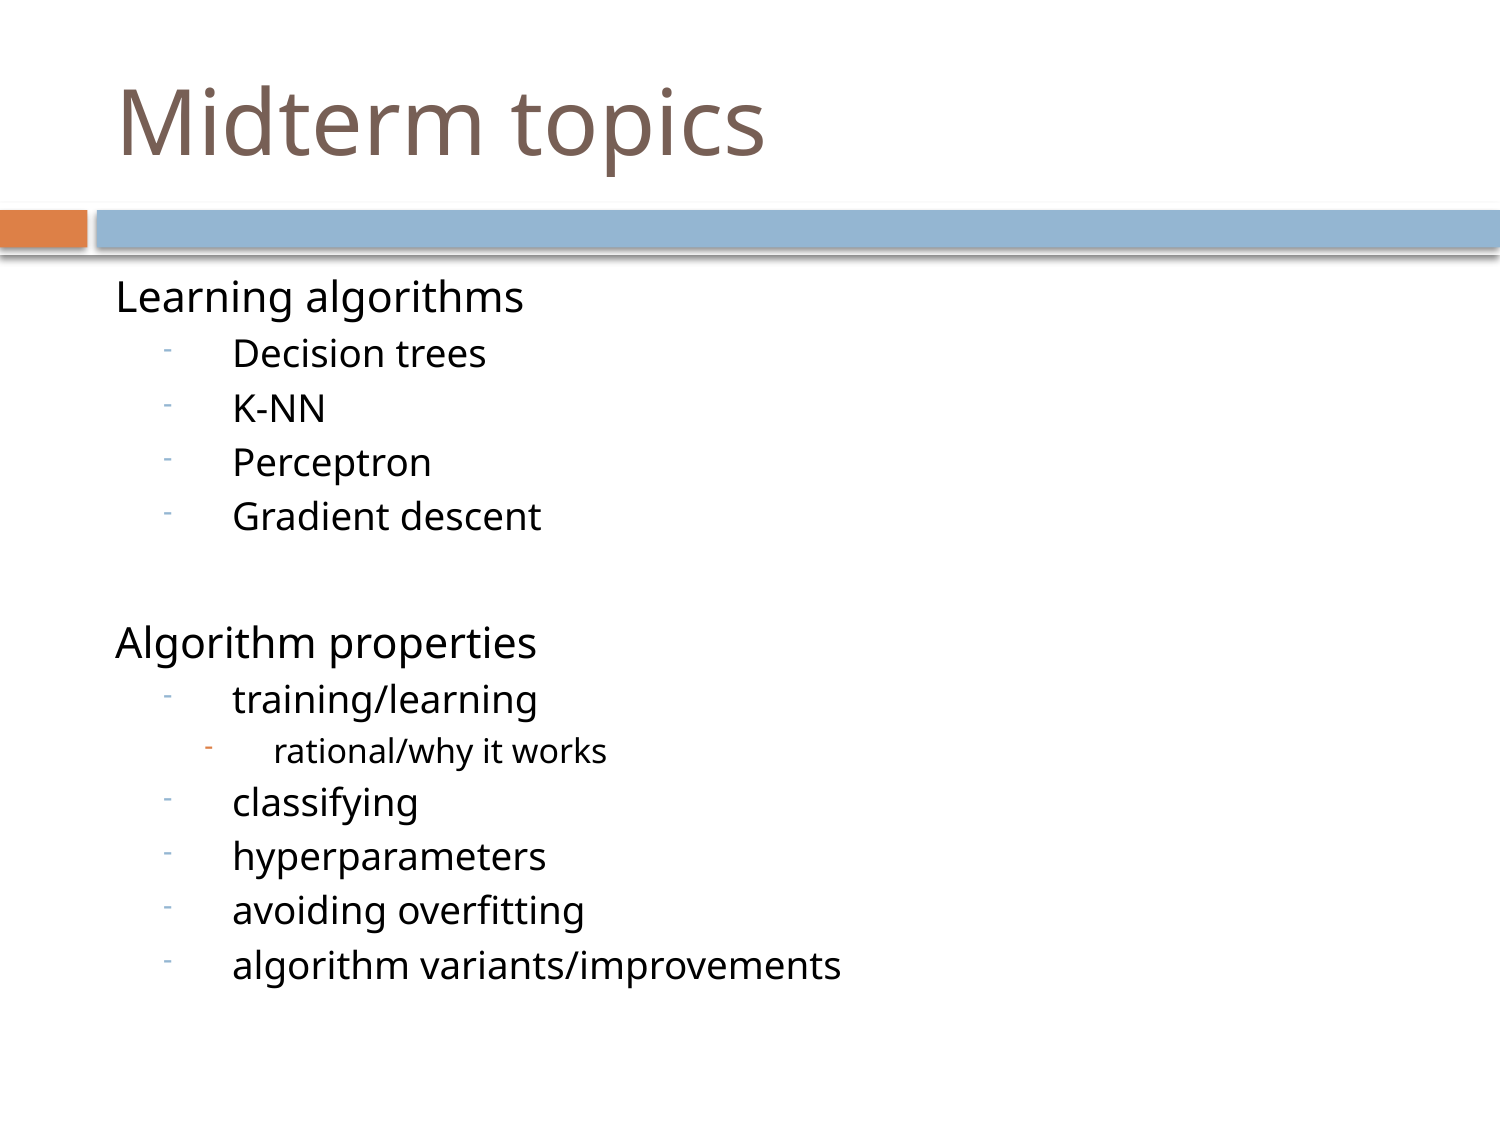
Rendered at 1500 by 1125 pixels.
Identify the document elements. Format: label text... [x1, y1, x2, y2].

title Midterm topics [100, 37, 1438, 200]
list Learning algorithms Decision trees K-NN Perceptron Gradient descent Algorithm properties training/learning rational/why it works classifying hyperparameters avoiding overfitting algorithm variants/improvements [100, 262, 1438, 1000]
